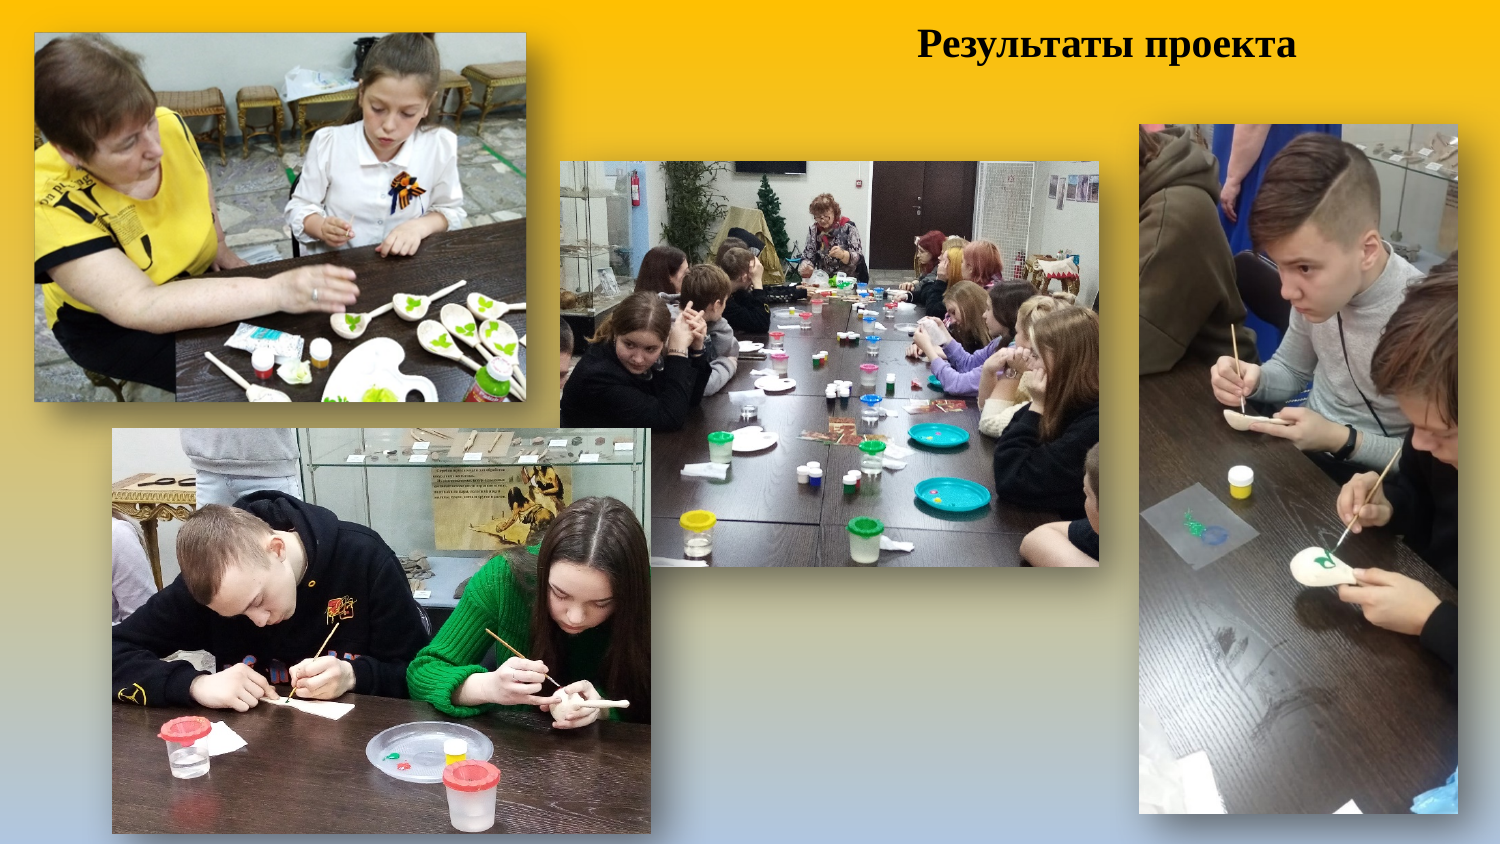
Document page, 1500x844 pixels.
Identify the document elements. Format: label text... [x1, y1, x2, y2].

text_box Результаты проекта [902, 8, 1500, 74]
picture [1139, 124, 1459, 814]
picture [1, 0, 1100, 834]
